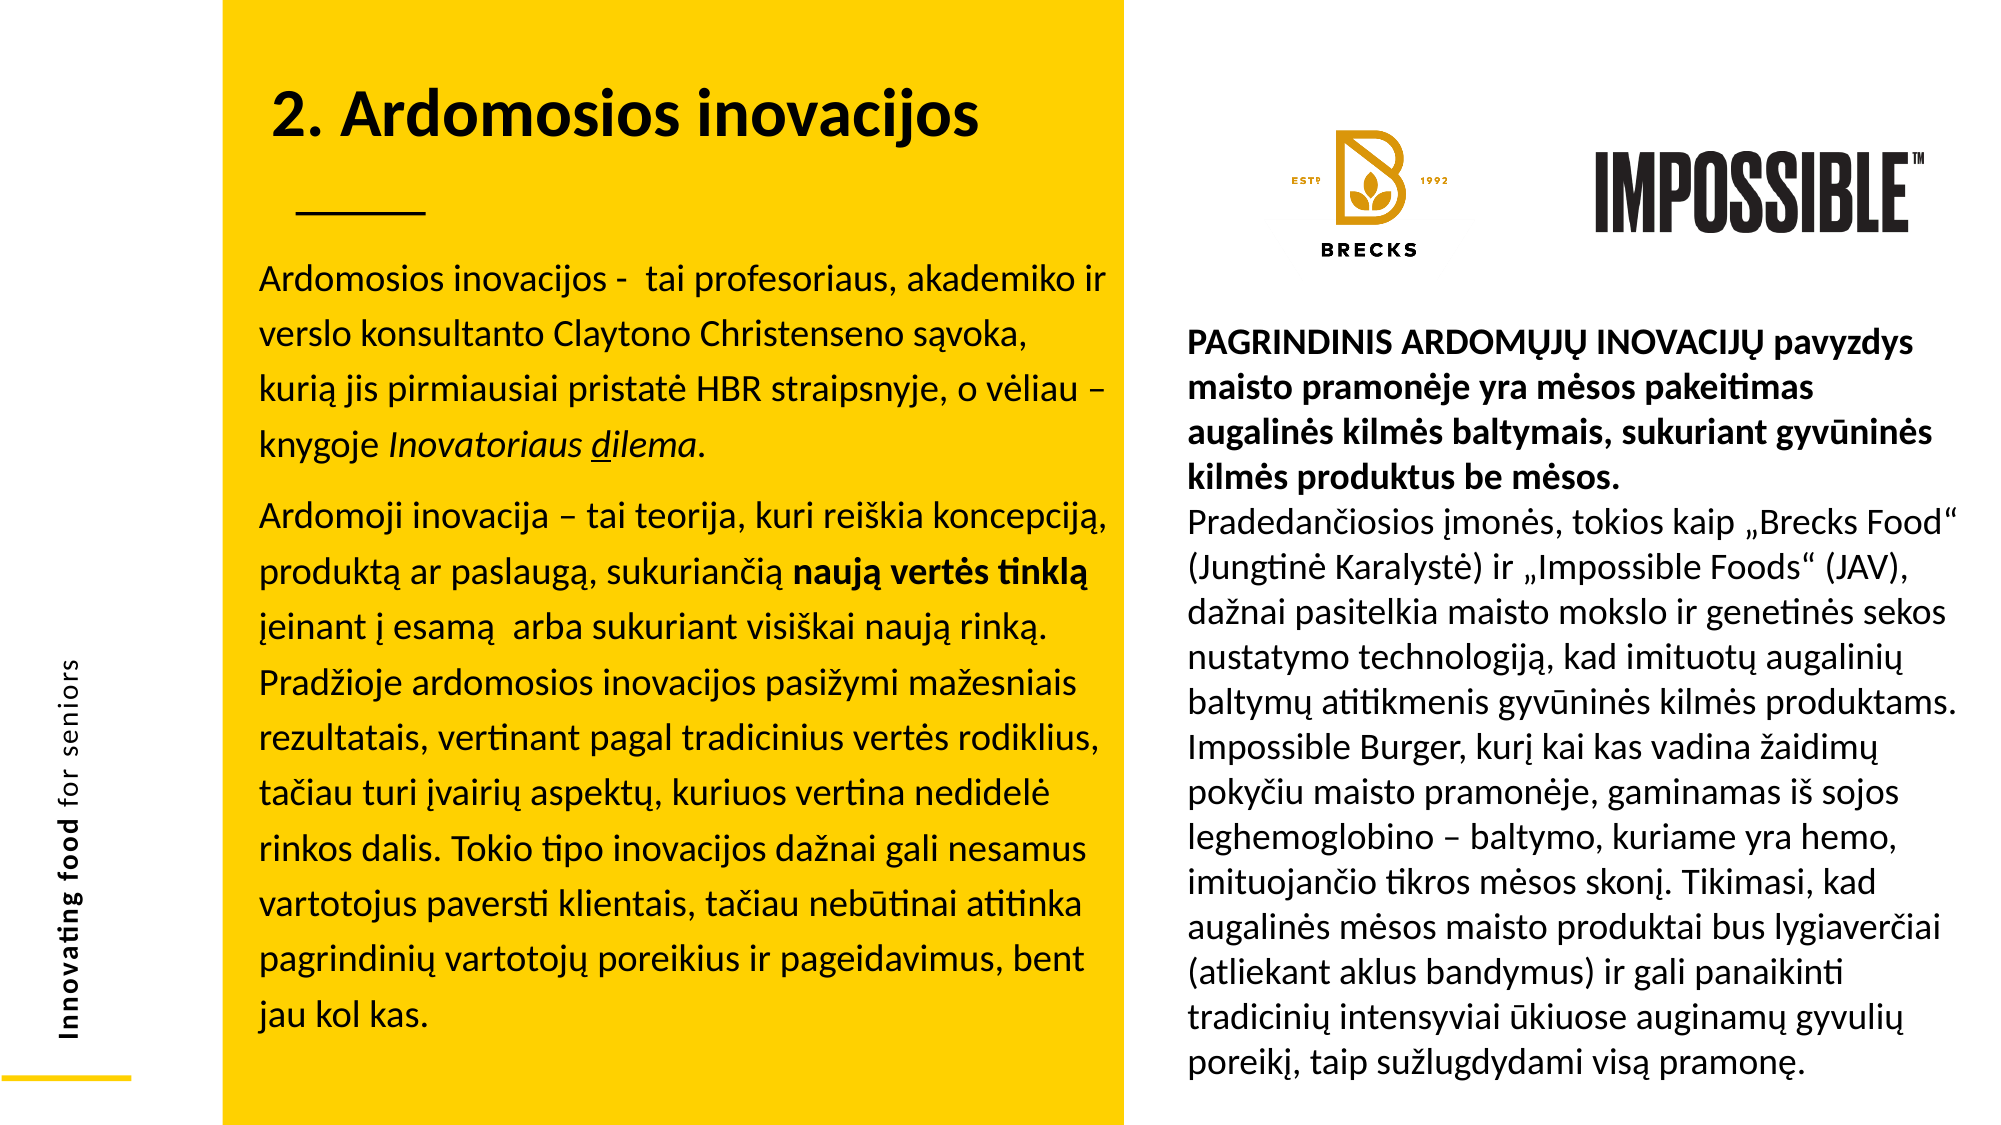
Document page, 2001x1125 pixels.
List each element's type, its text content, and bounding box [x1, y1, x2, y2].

text_box PAGRINDINIS ARDOMŲJŲ INOVACIJŲ pavyzdys maisto pramonėje yra mėsos pakeitimas augalinės kilmės baltymais, sukuriant gyvūninės kilmės produktus be mėsos. Pradedančiosios įmonės, tokios kaip „Brecks Food“ (Jungtinė Karalystė) ir „Impossible Foods“ (JAV), dažnai pasitelkia maisto mokslo ir genetinės sekos nustatymo technologiją, kad imituotų augalinių baltymų atitikmenis gyvūninės kilmės produktams. Impossible Burger, kurį kai kas vadina žaidimų pokyčiu maisto pramonėje, gaminamas iš sojos leghemoglobino – baltymo, kuriame yra hemo, imituojančio tikros mėsos skonį. Tikimasi, kad augalinės mėsos maisto produktai bus lygiaverčiai (atliekant aklus bandymus) ir gali panaikinti tradicinių intensyviai ūkiuose auginamų gyvulių poreikį, taip sužlugdydami visą pramonę. [1172, 309, 1977, 1090]
list 2. Ardomosios inovacijos [256, 70, 1031, 166]
list Ardomosios inovacijos - tai profesoriaus, akademiko ir verslo konsultanto Claytono Christenseno sąvoka, kurią jis pirmiausiai pristatė HBR straipsnyje, o vėliau – knygoje Inovatoriaus dilema. Ardomoji inovacija – tai teorija, kuri reiškia koncepciją, produktą ar paslaugą, sukuriančią naują vertės tinklą įeinant į esamą arba sukuriant visiškai naują rinką. Pradžioje ardomosios inovacijos pasižymi mažesniais rezultatais, vertinant pagal tradicinius vertės rodiklius, tačiau turi įvairių aspektų, kuriuos vertina nedidelė rinkos dalis. Tokio tipo inovacijos dažnai gali nesamus vartotojus paversti klientais, tačiau nebūtinai atitinka pagrindinių vartotojų poreikius ir pageidavimus, bent jau kol kas. [233, 235, 1124, 1125]
picture [1264, 130, 1475, 282]
picture [1586, 151, 1943, 233]
